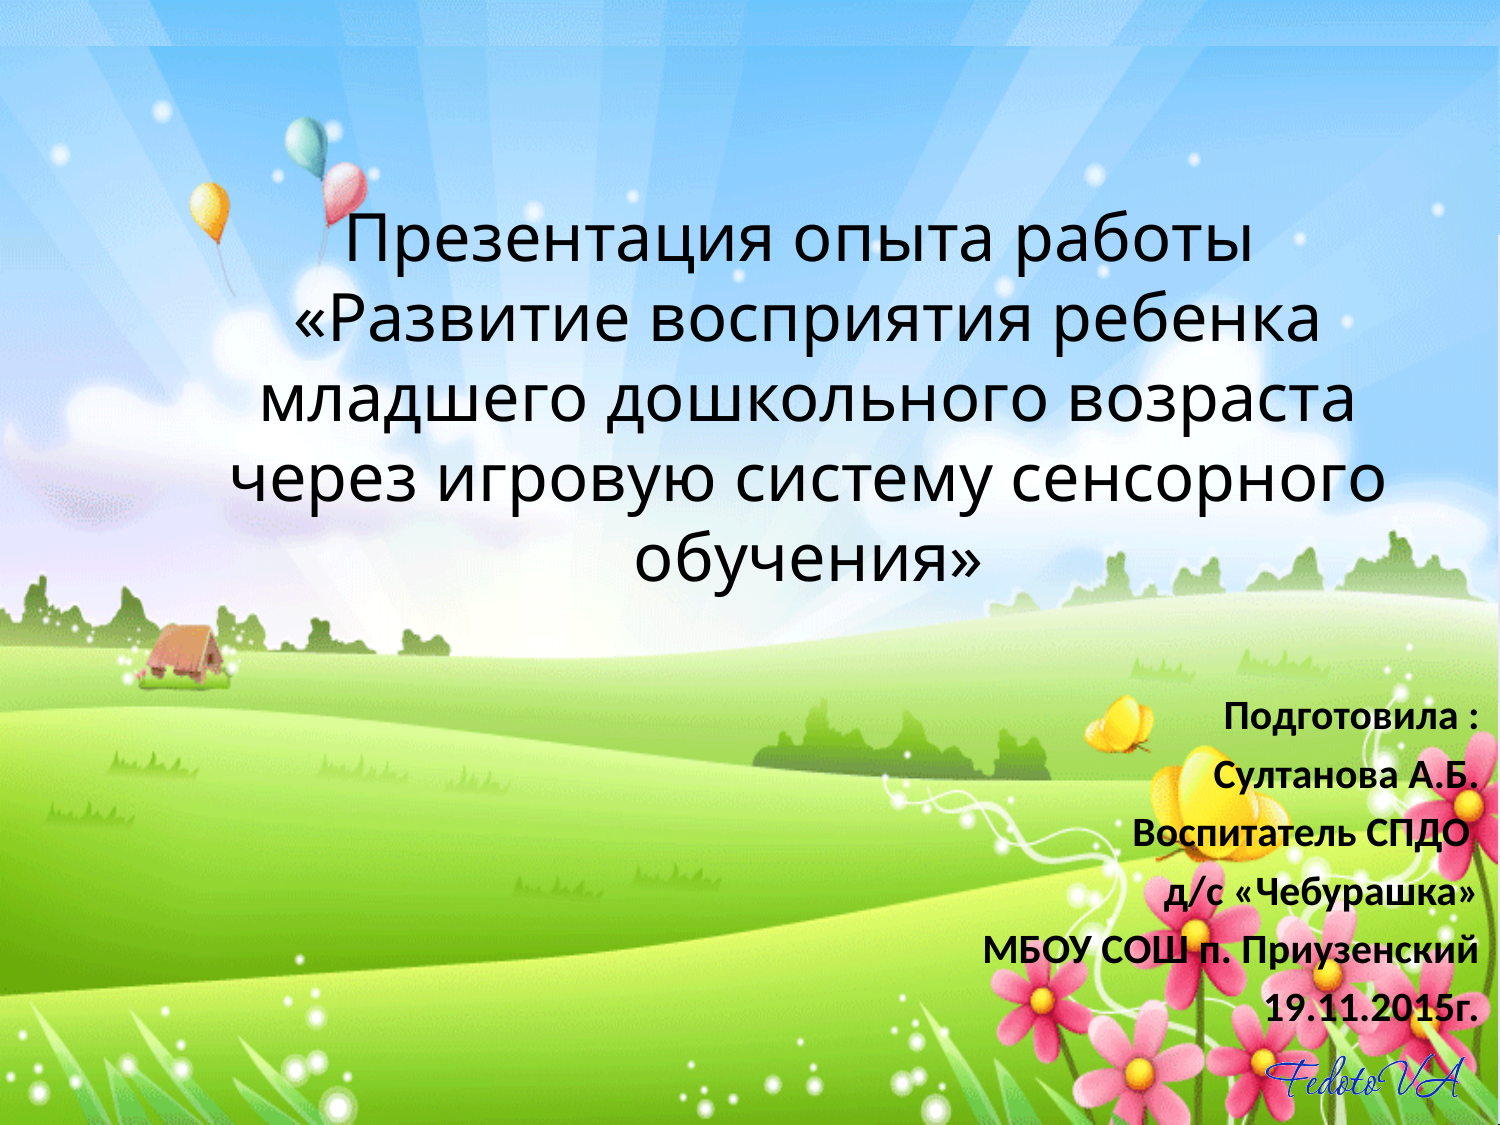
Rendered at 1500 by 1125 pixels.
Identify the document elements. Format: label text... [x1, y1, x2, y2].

subtitle Подготовила : Султанова А.Б. Воспитатель СПДО д/с «Чебурашка» МБОУ СОШ п. Приузенский 19.11.2015г. [320, 680, 1495, 1123]
picture [0, 0, 1500, 1125]
title Презентация опыта работы «Развитие восприятия ребенка младшего дошкольного возраста через игровую систему сенсорного обучения» [171, 149, 1447, 391]
